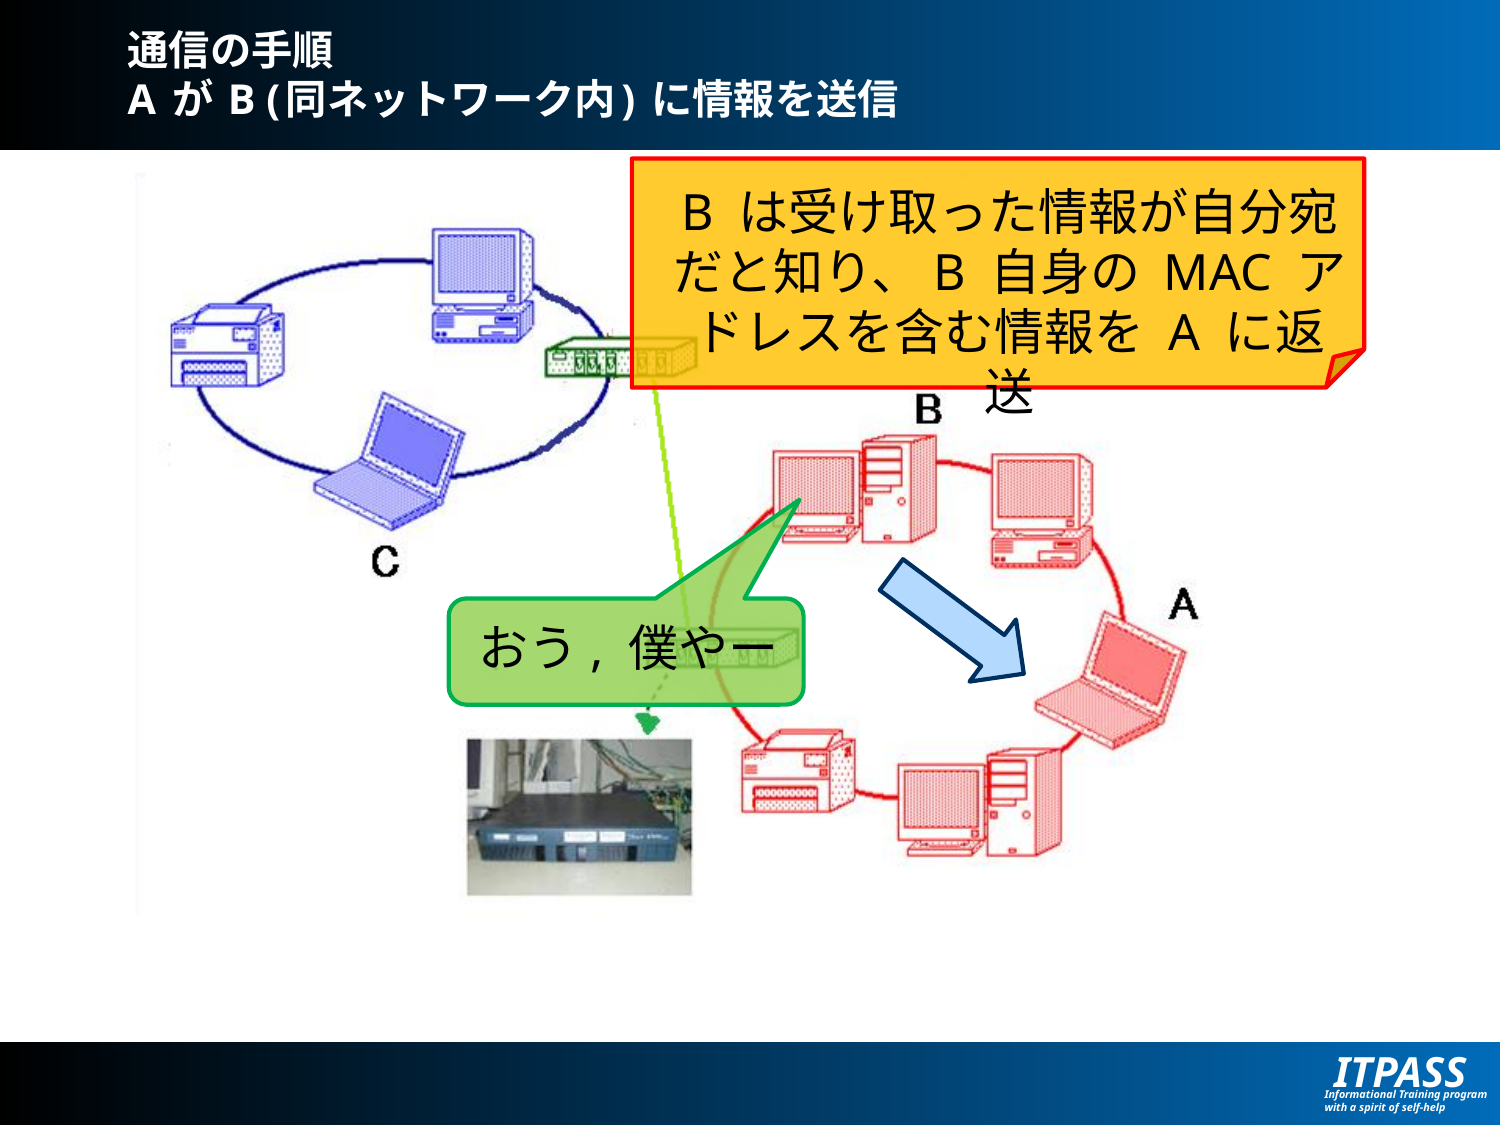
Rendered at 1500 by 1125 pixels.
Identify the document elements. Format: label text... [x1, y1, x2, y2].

title 通信の手順 A が B (同ネットワーク内) に情報を送信 [112, 16, 1388, 131]
picture [135, 172, 1204, 916]
text_box [629, 156, 1367, 352]
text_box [448, 598, 816, 705]
text_box B は受け取った情報が自分宛だと知り、B 自身の MAC ア ドレスを含む情報を A に返送 [1204, 172, 1365, 488]
